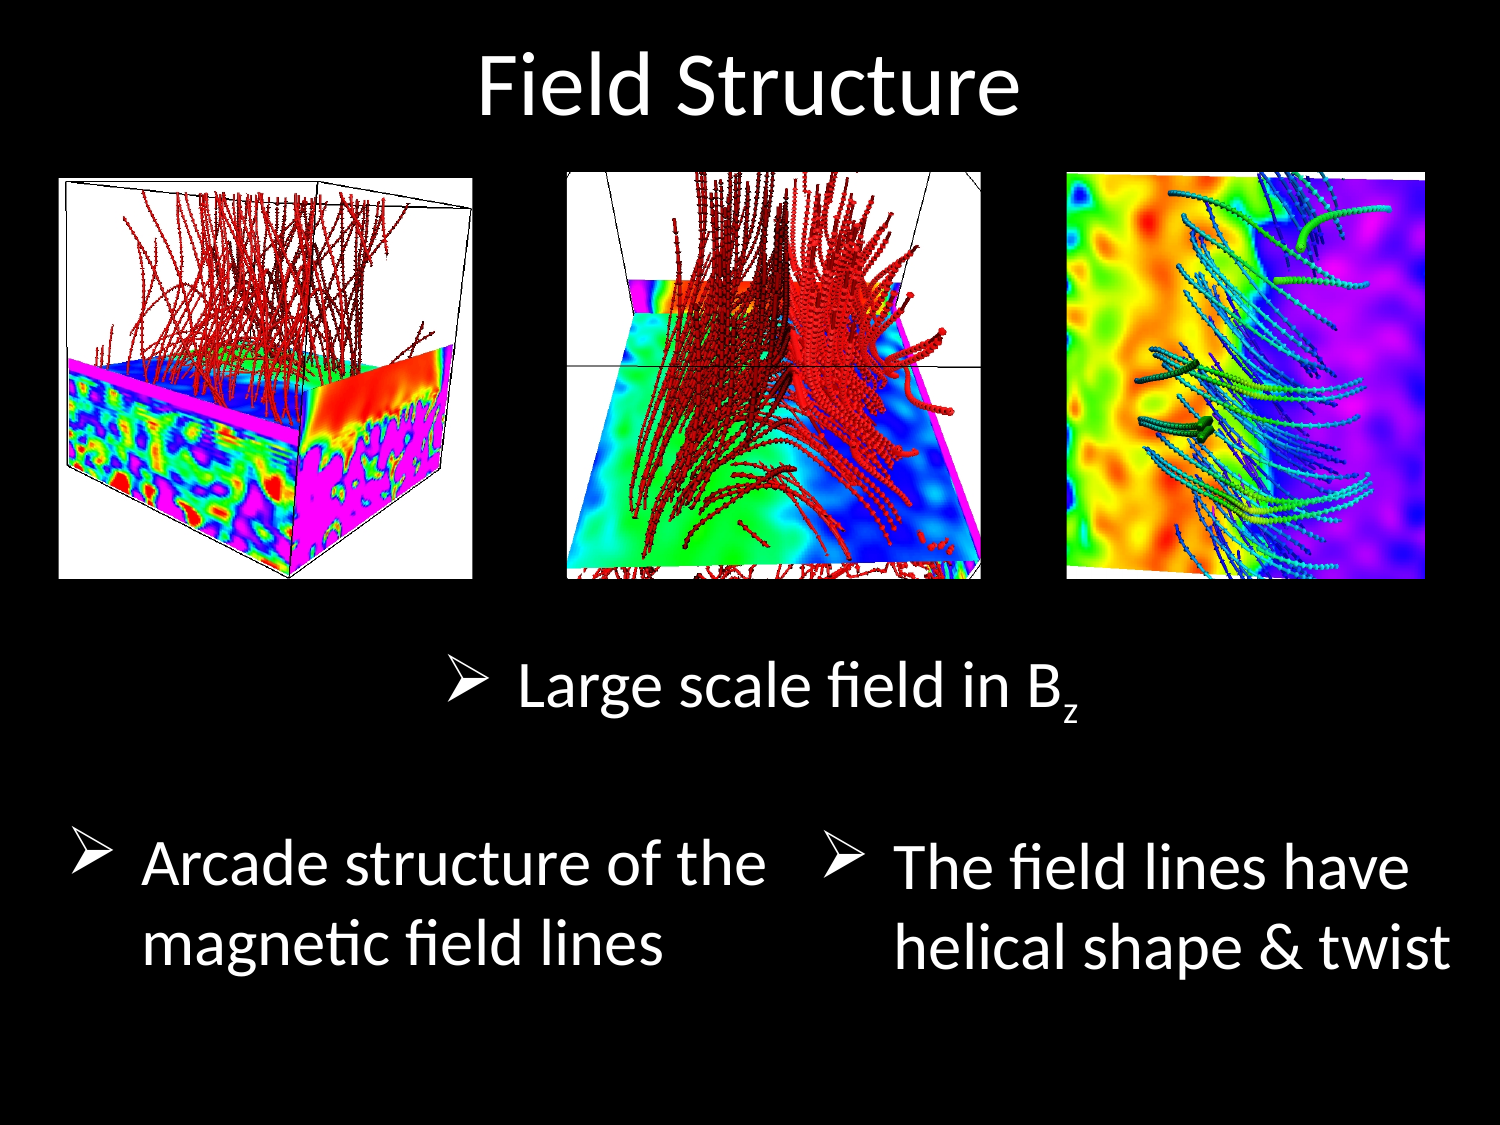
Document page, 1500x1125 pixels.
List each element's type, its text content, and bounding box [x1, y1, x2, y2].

picture [1066, 171, 1426, 579]
title Field Structure [0, 0, 1500, 173]
picture [58, 177, 473, 579]
text_box Arcade structure of the magnetic field lines [37, 811, 791, 1067]
text_box The field lines have helical shape & twist [790, 815, 1500, 1071]
text_box Large scale field in Bz [414, 633, 1167, 740]
picture [566, 171, 981, 579]
